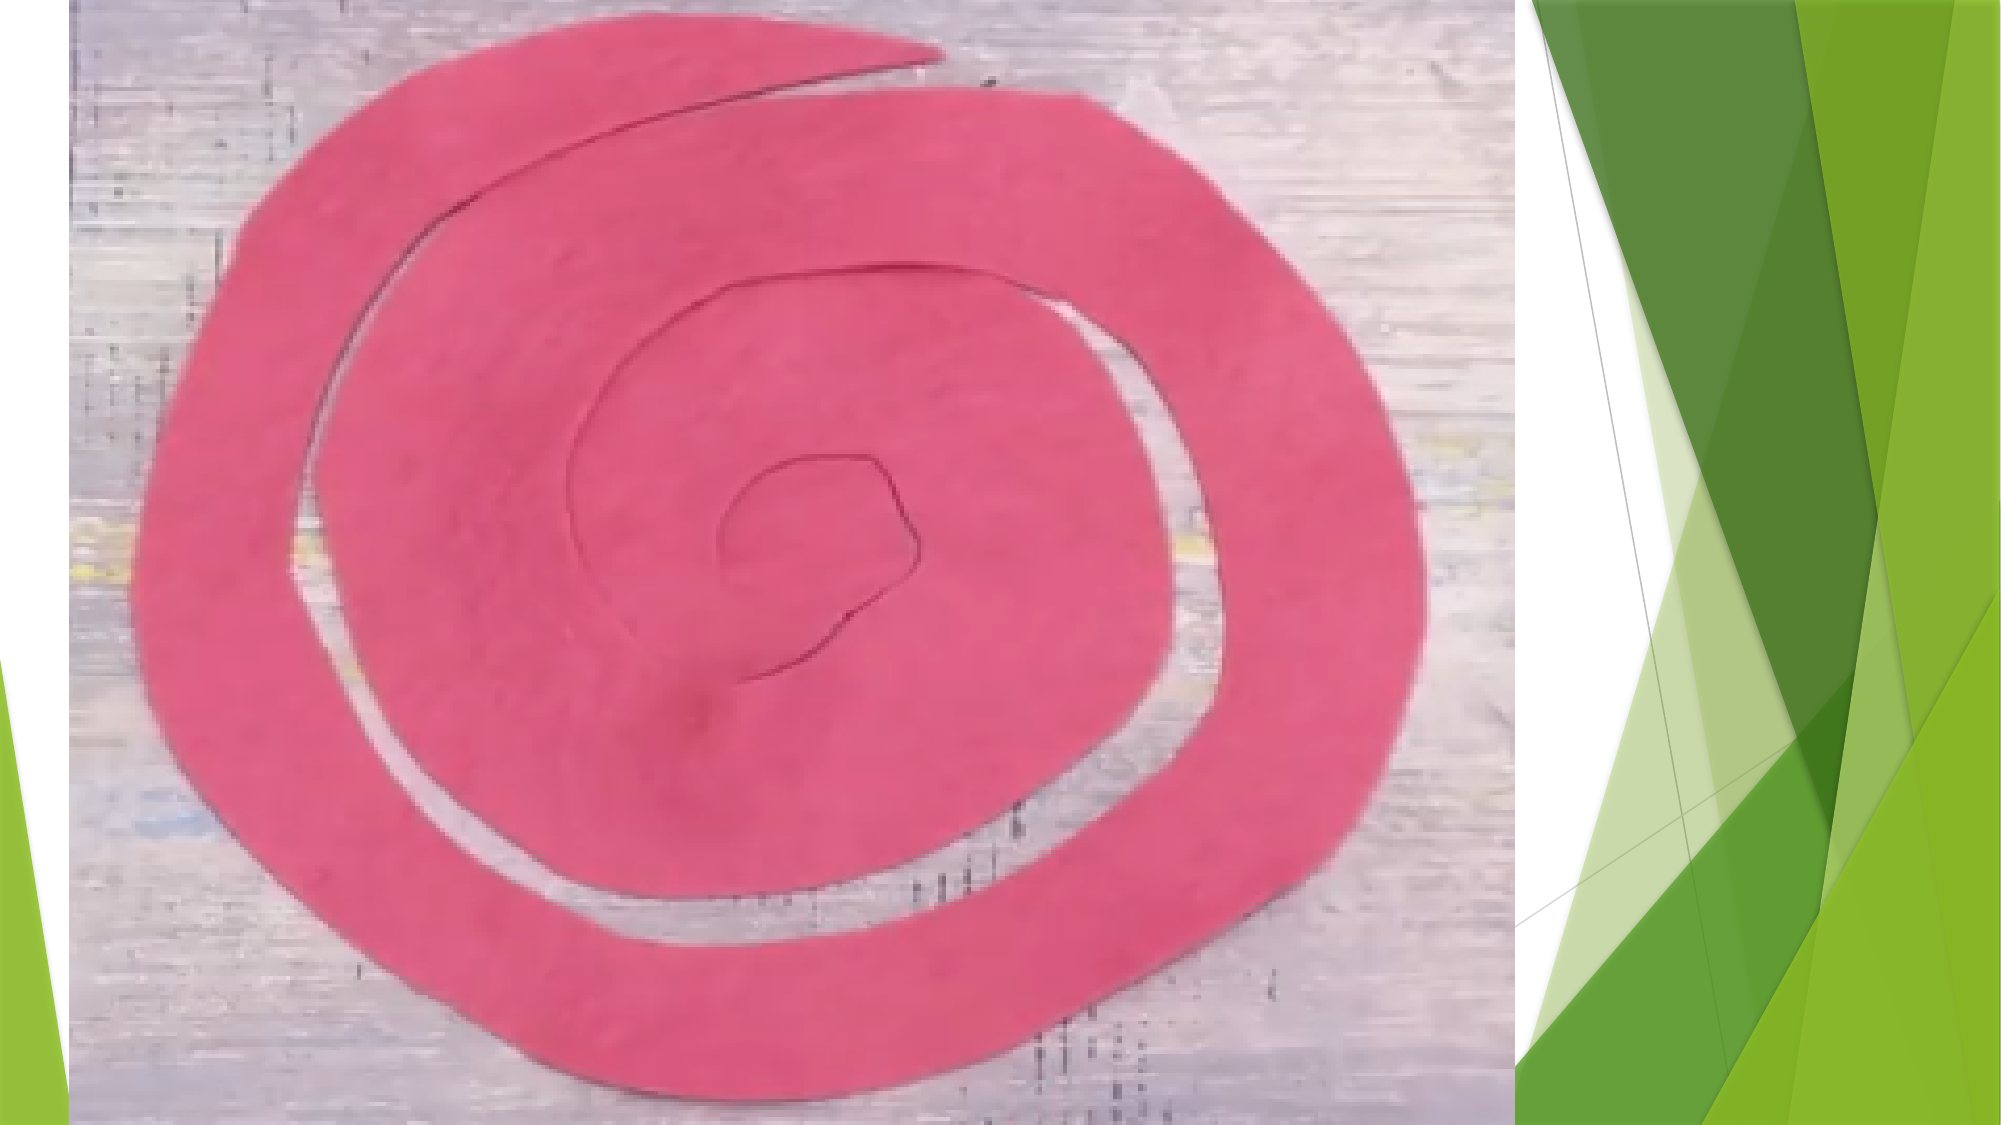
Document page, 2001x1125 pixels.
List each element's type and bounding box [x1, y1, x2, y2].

picture [68, 0, 1515, 1125]
